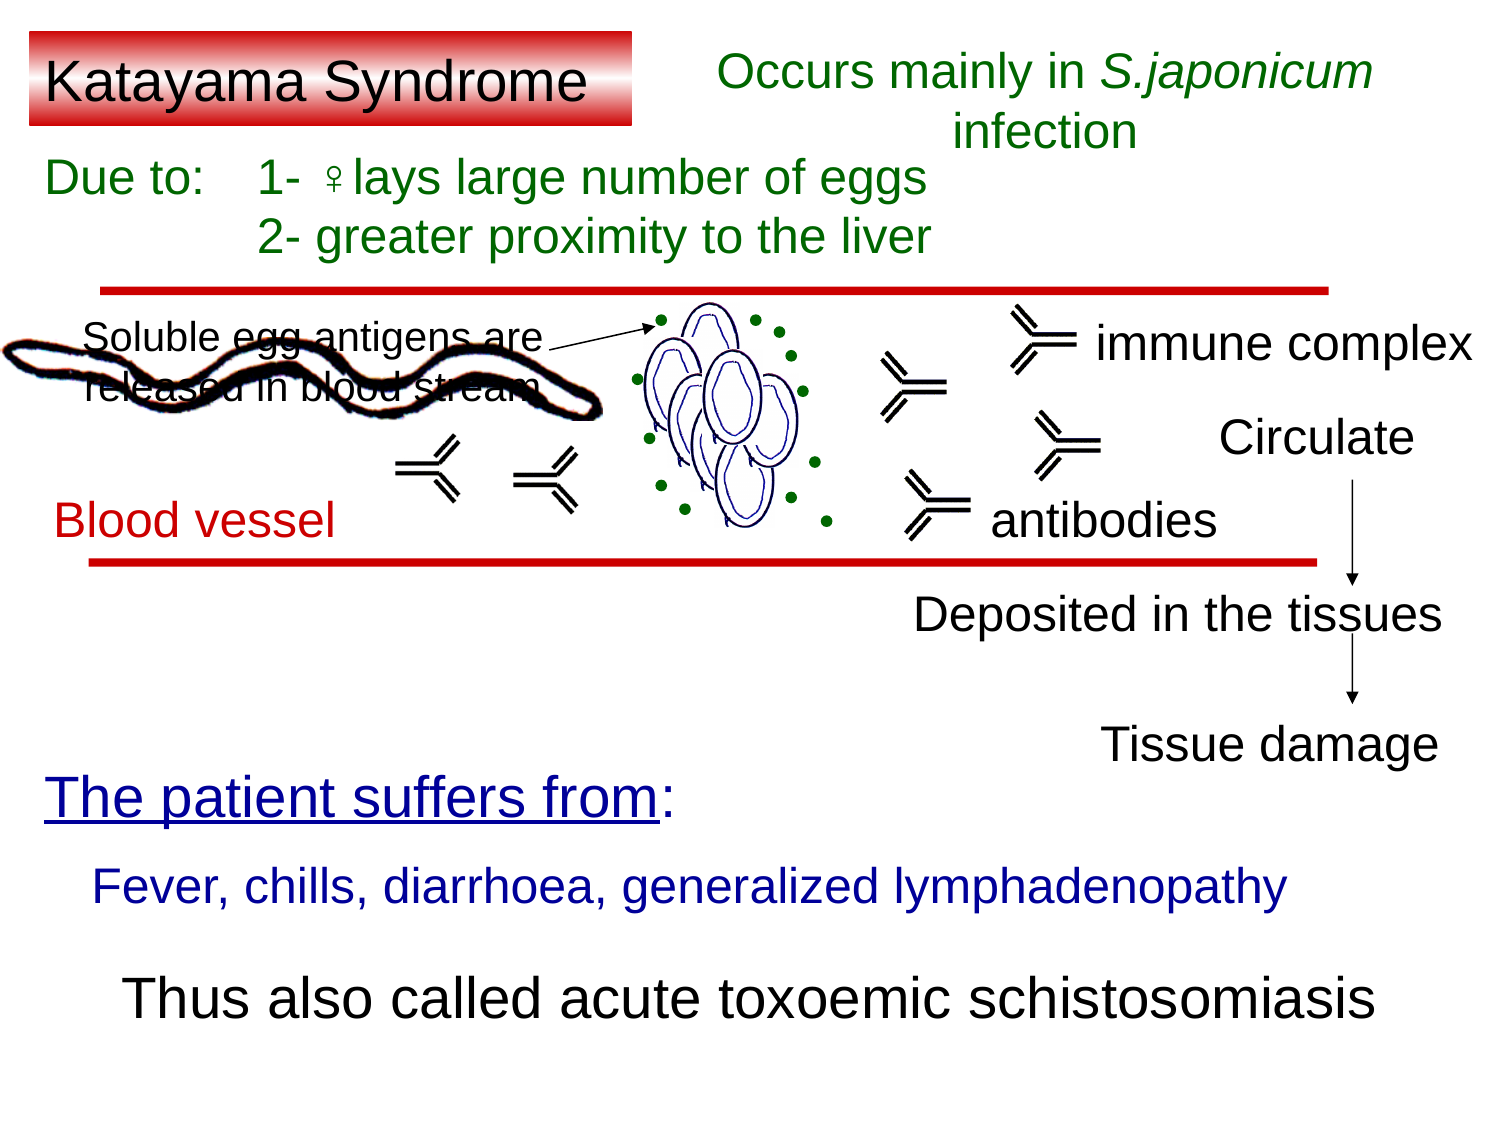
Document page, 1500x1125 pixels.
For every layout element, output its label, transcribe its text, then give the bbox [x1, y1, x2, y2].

text_box [773, 326, 786, 338]
text_box [631, 373, 638, 386]
text_box [785, 349, 798, 362]
text_box [785, 491, 798, 504]
text_box [820, 515, 833, 528]
text_box Fever, chills, diarrhoea, generalized lymphadenopathy [76, 846, 1329, 921]
text_box antibodies [962, 479, 1246, 555]
text_box immune complex [1079, 302, 1500, 378]
text_box 1- ♀lays large number of eggs [254, 137, 951, 196]
text_box The patient suffers from: [29, 751, 727, 837]
text_box Thus also called acute toxoemic schistosomiasis [88, 952, 1412, 1038]
text_box [603, 322, 656, 338]
text_box [749, 314, 762, 326]
text_box [809, 456, 821, 468]
picture [643, 337, 799, 528]
text_box Occurs mainly in S.japonicum infection [679, 30, 1412, 166]
picture [879, 349, 948, 424]
title Katayama Syndrome [29, 30, 632, 126]
text_box [804, 385, 809, 397]
text_box [644, 440, 655, 445]
picture [903, 467, 971, 542]
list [0, 337, 603, 421]
text_box [655, 479, 668, 492]
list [395, 432, 461, 504]
text_box [655, 314, 668, 326]
text_box Deposited in the tissues [856, 574, 1500, 649]
text_box Due to: [29, 137, 254, 212]
text_box Tissue damage [1068, 704, 1471, 779]
text_box Circulate [1175, 397, 1459, 472]
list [678, 302, 740, 348]
picture [1009, 302, 1078, 376]
text_box Blood vessel [29, 479, 361, 555]
picture [513, 444, 580, 516]
text_box [679, 503, 691, 516]
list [1033, 408, 1101, 483]
text_box Soluble egg antigens are released in blood stream [29, 302, 597, 336]
text_box [1346, 633, 1359, 704]
text_box 2- greater proximity to the liver [242, 196, 987, 272]
